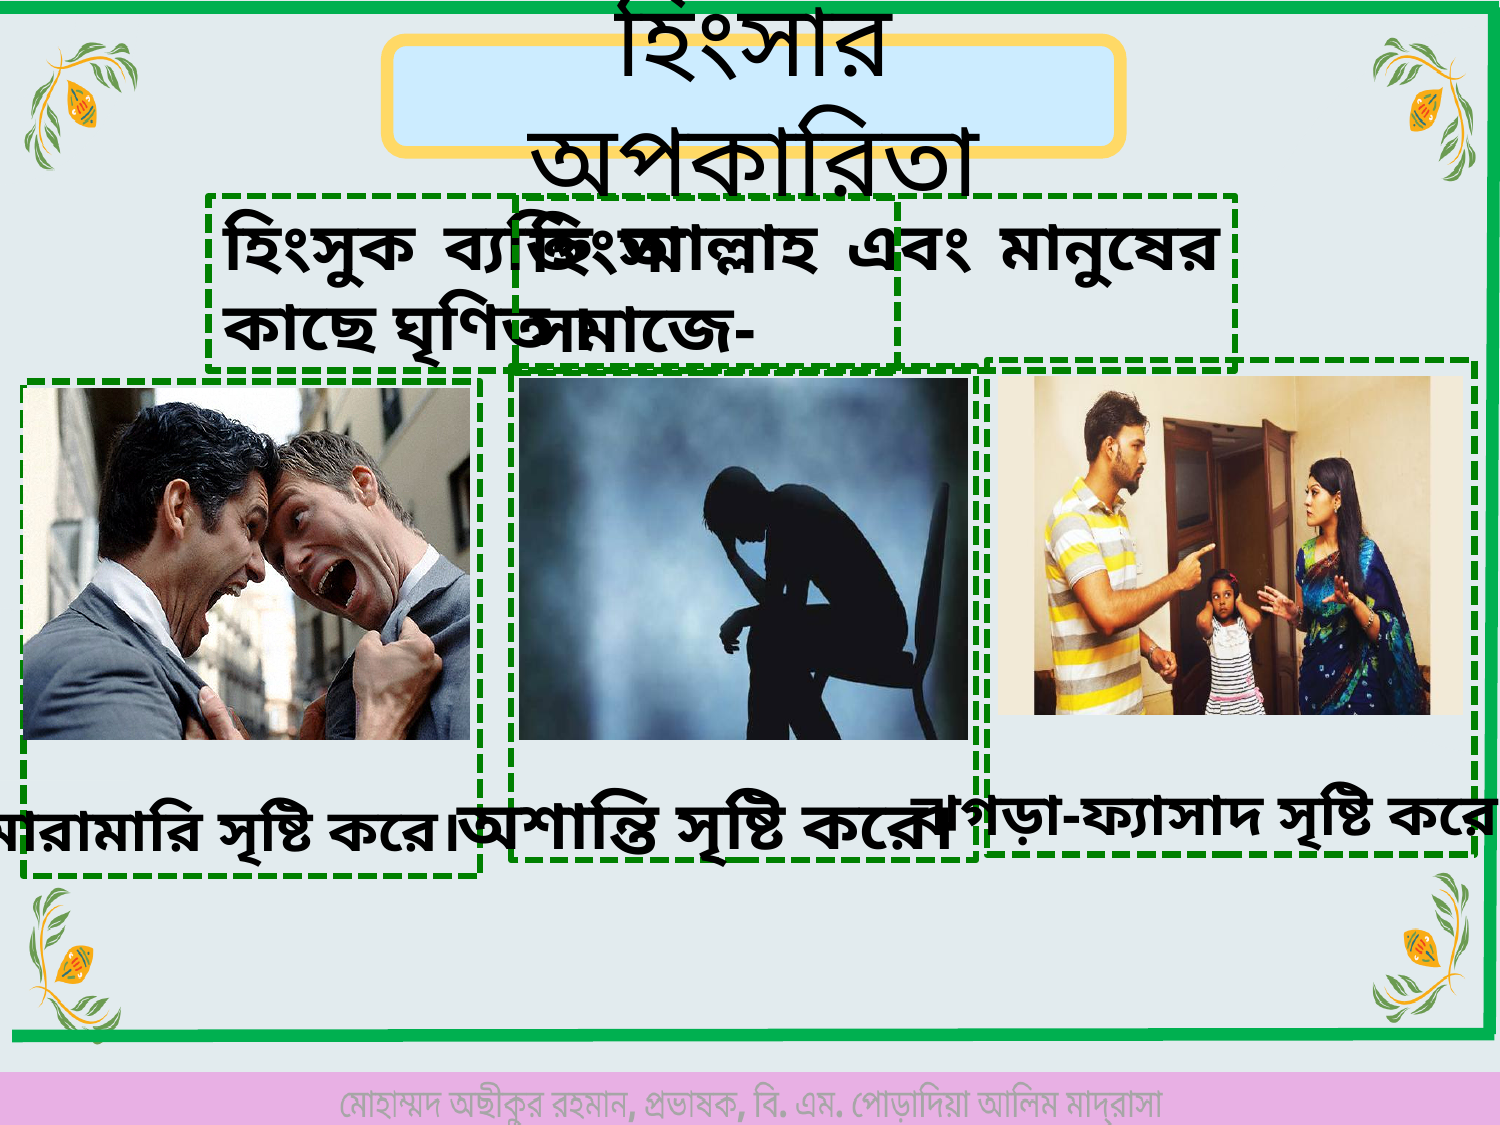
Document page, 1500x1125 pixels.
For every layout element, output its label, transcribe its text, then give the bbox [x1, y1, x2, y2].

text_box মারামারি সৃষ্টি করে। [0, 786, 443, 871]
picture [0, 0, 1500, 7]
text_box ঝগড়া-ফ্যাসাদ সৃষ্টি করে । [896, 770, 1500, 855]
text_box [986, 360, 1475, 751]
text_box অশান্তি সৃষ্টি করে। [443, 775, 988, 871]
picture [0, 855, 1500, 1125]
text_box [23, 381, 481, 751]
text_box হিংসুক ব্যক্তি আল্লাহ এবং মানুষের কাছে ঘৃণিত । [208, 195, 1236, 371]
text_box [511, 365, 977, 751]
text_box হিংসার অপকারিতা [386, 38, 1122, 154]
text_box হিংসা সমাজে- [515, 198, 898, 365]
picture [0, 14, 1487, 786]
